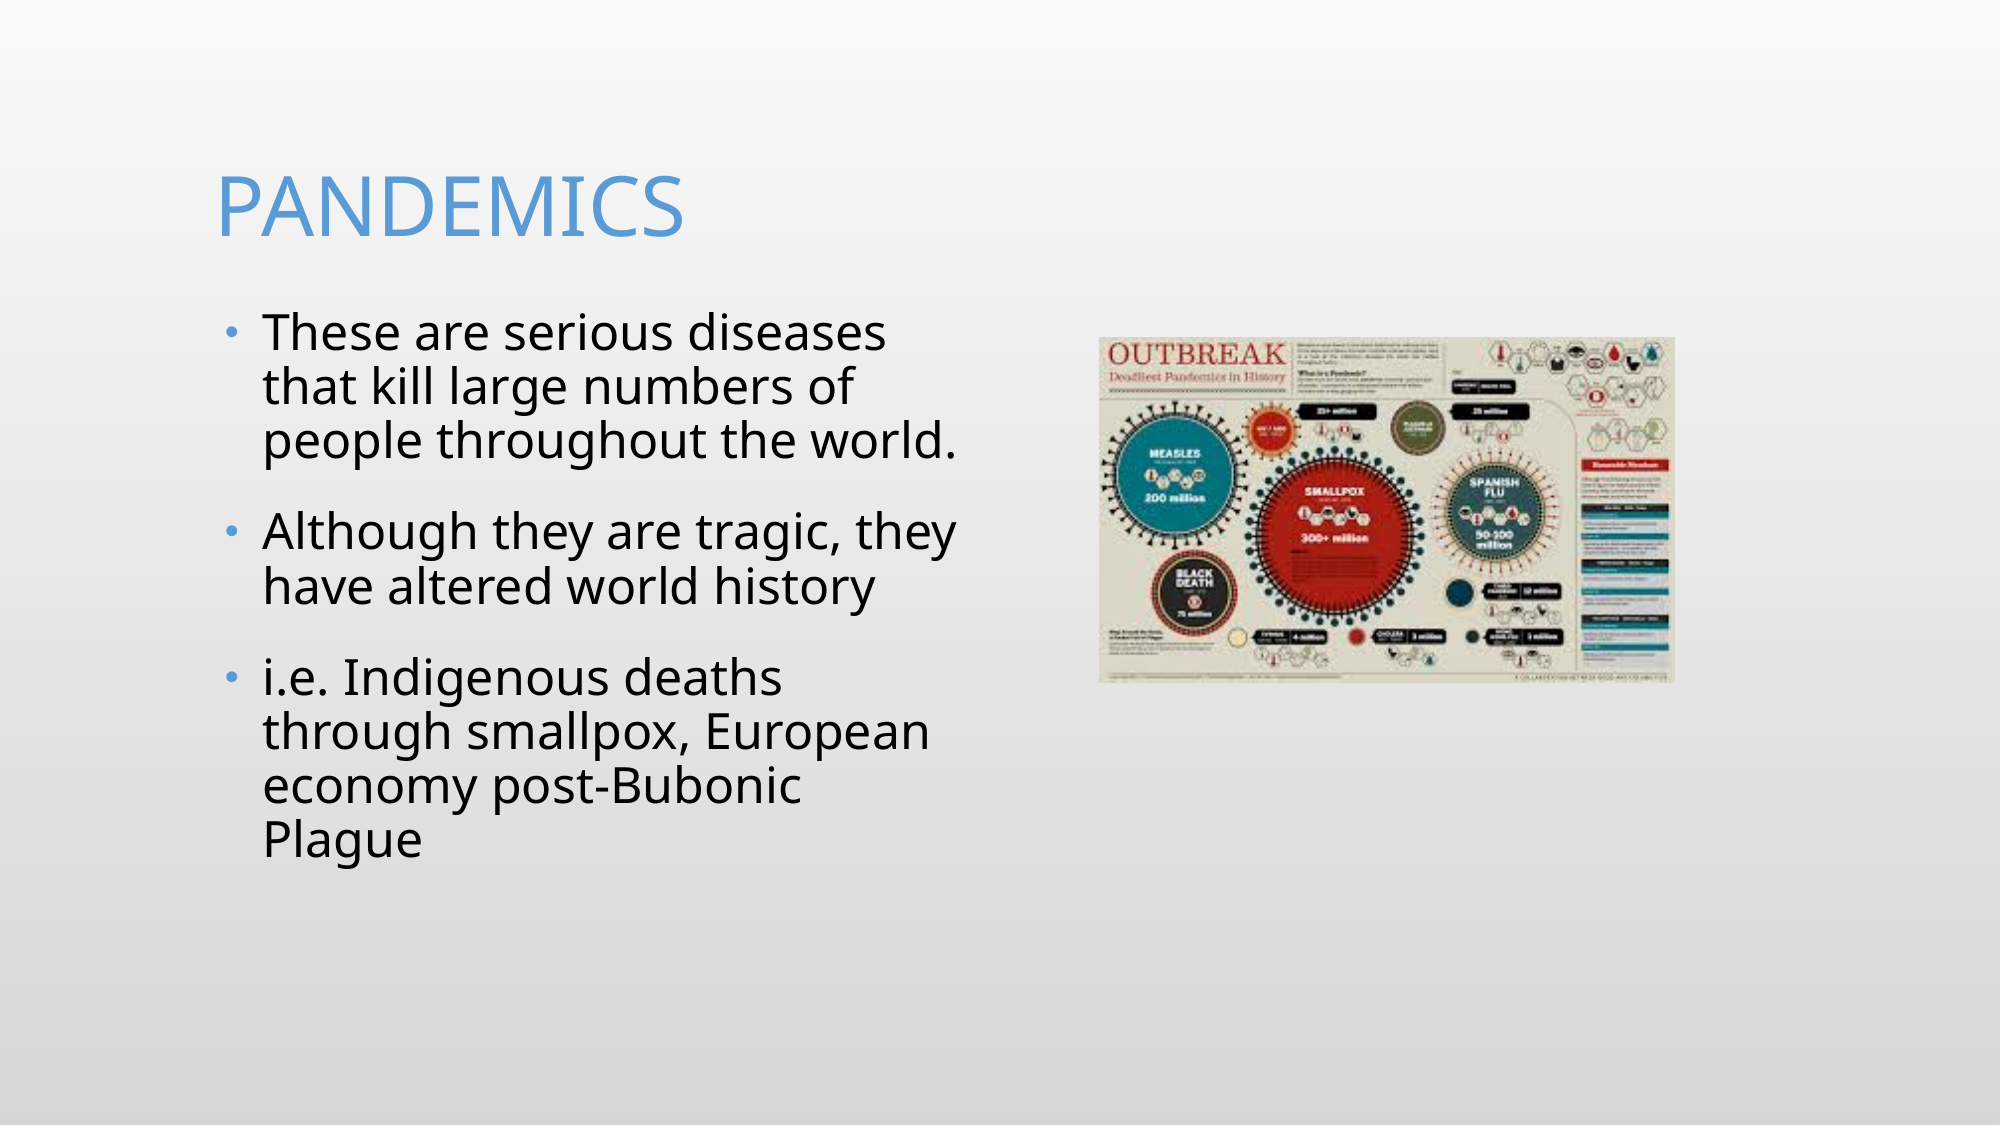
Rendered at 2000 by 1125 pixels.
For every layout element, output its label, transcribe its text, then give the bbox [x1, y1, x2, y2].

title Pandemics [199, 45, 1800, 263]
list These are serious diseases that kill large numbers of people throughout the world. Although they are tragic, they have altered world history i.e. Indigenous deaths through smallpox, European economy post-Bubonic Plague [202, 299, 975, 1013]
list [1099, 337, 1675, 683]
